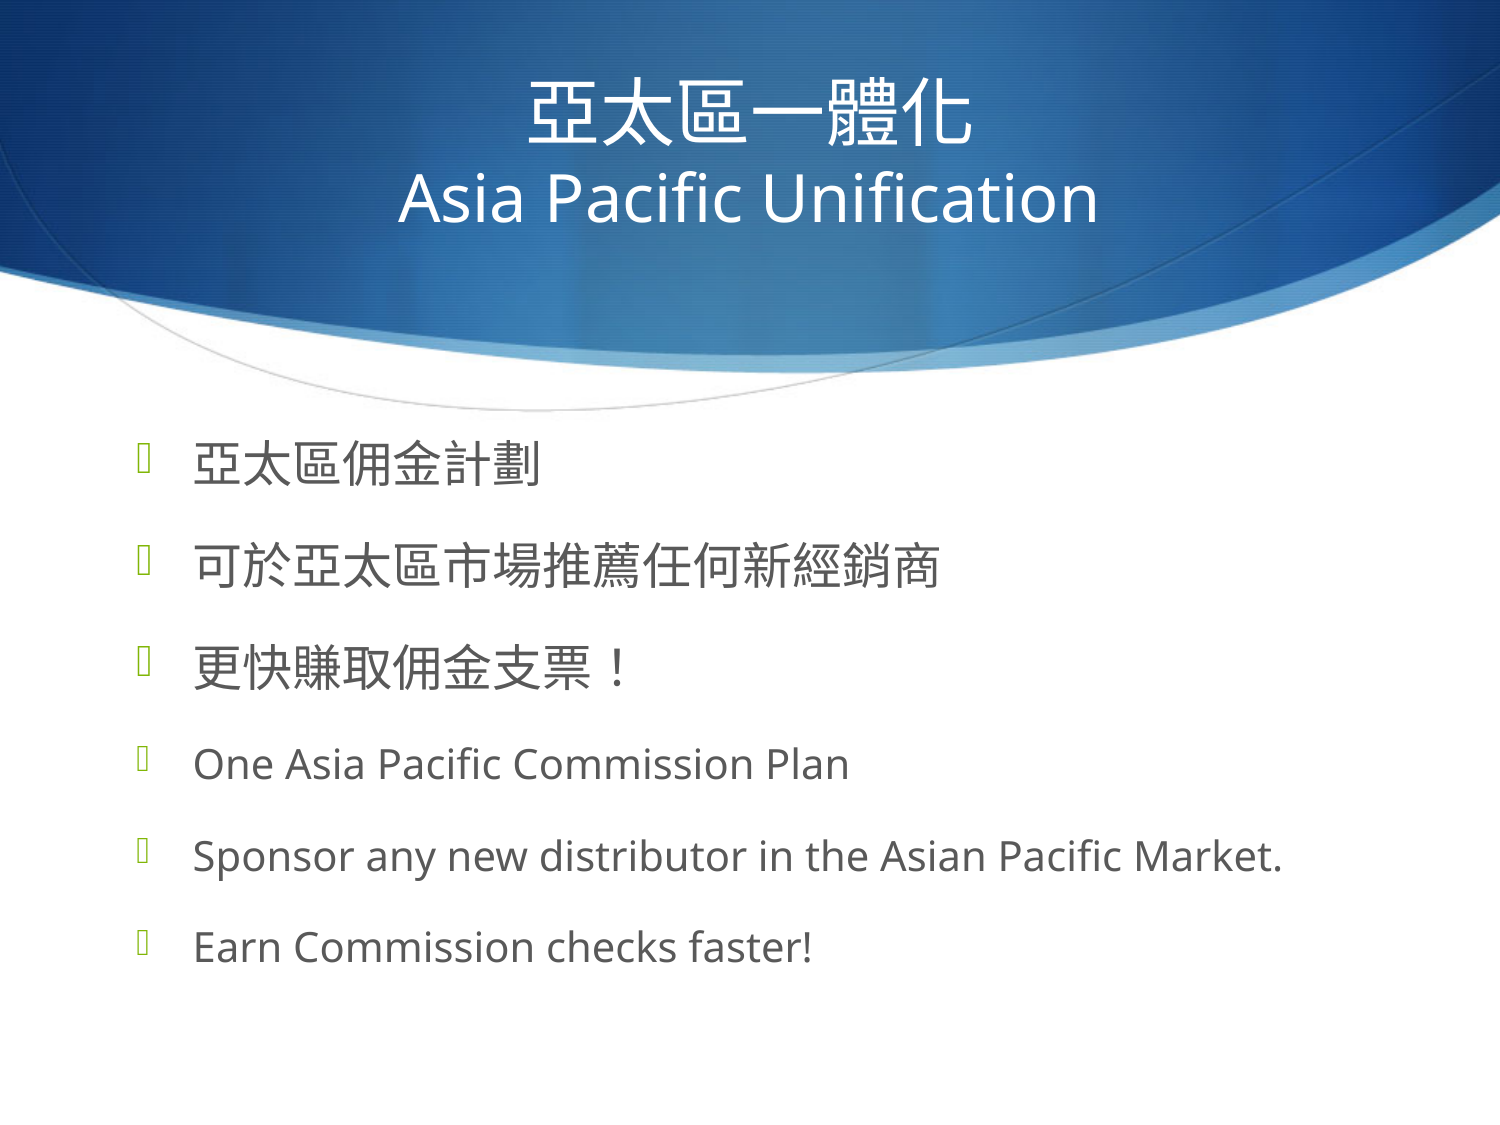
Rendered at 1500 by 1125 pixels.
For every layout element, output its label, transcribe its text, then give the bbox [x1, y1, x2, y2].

title 亞太區一體化 Asia Pacific Unification [75, 56, 1425, 245]
picture [0, 0, 1500, 1125]
list 亞太區佣金計劃 可於亞太區市場推薦任何新經銷商 更快賺取佣金支票！ One Asia Pacific Commission Plan Sponsor any new distributor in the Asian Pacific Market. Earn Commission checks faster! [121, 425, 1379, 1125]
